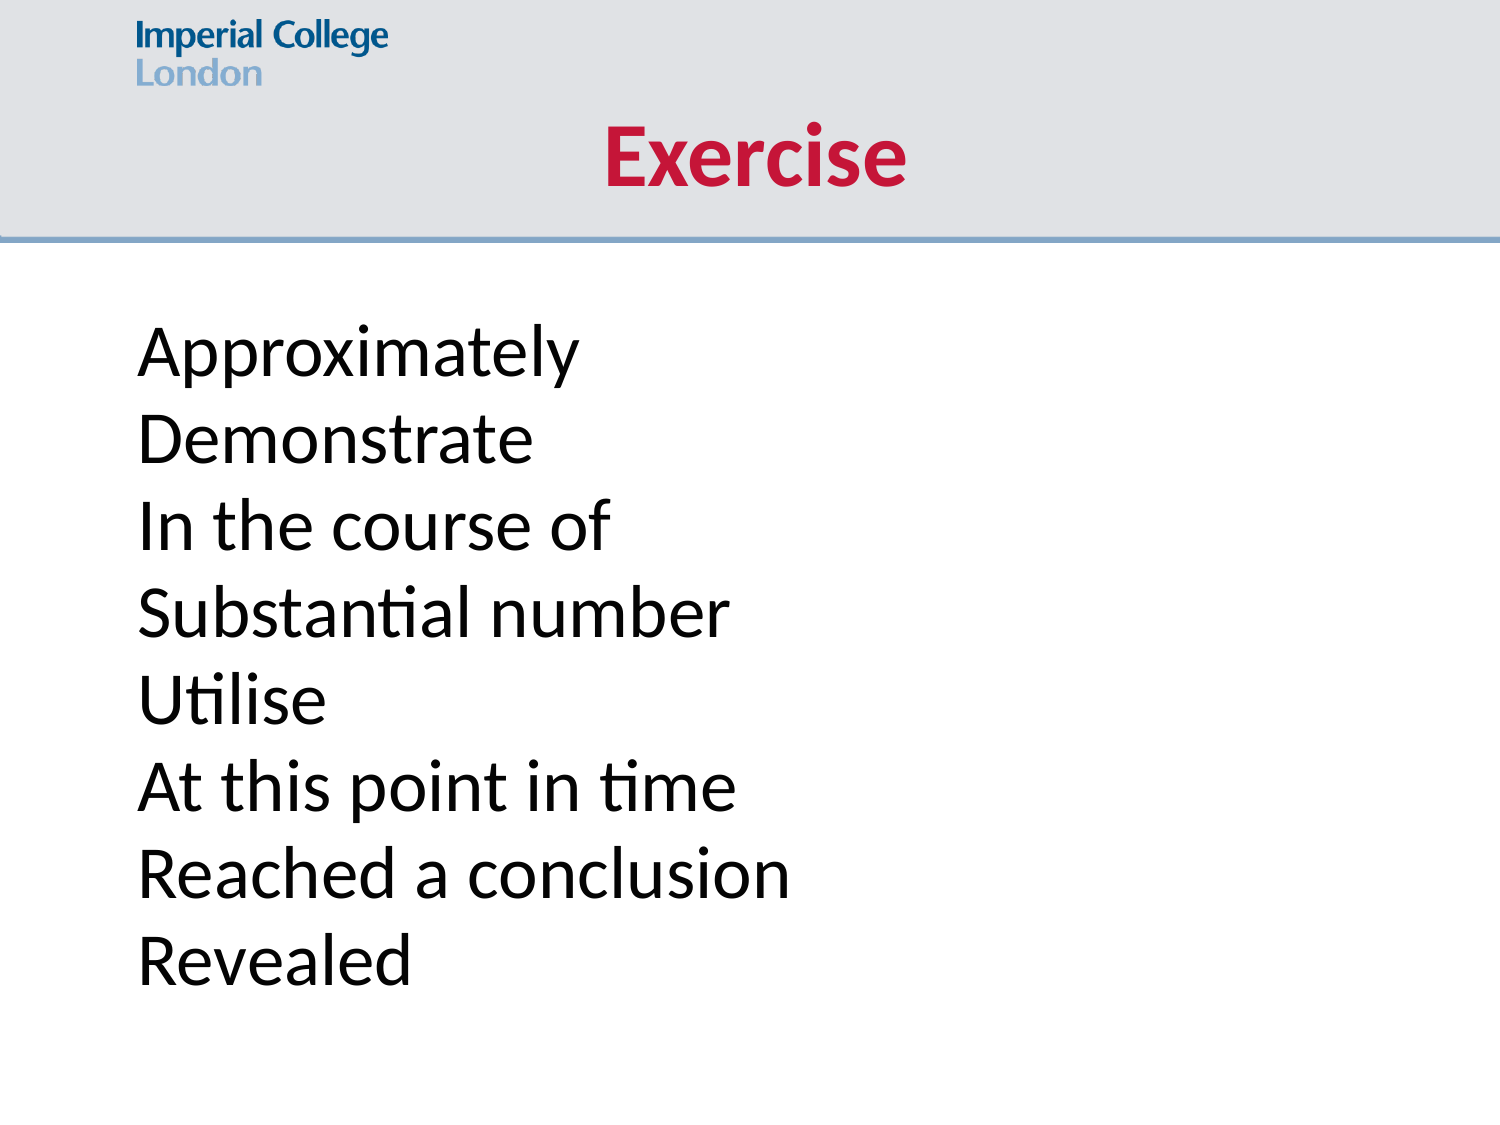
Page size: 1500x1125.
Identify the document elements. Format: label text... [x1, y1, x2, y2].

list Approximately Demonstrate In the course of Substantial number Utilise At this point in time Reached a conclusion Revealed [137, 318, 1376, 1051]
title Exercise [137, 99, 1376, 205]
picture [0, 0, 1500, 243]
